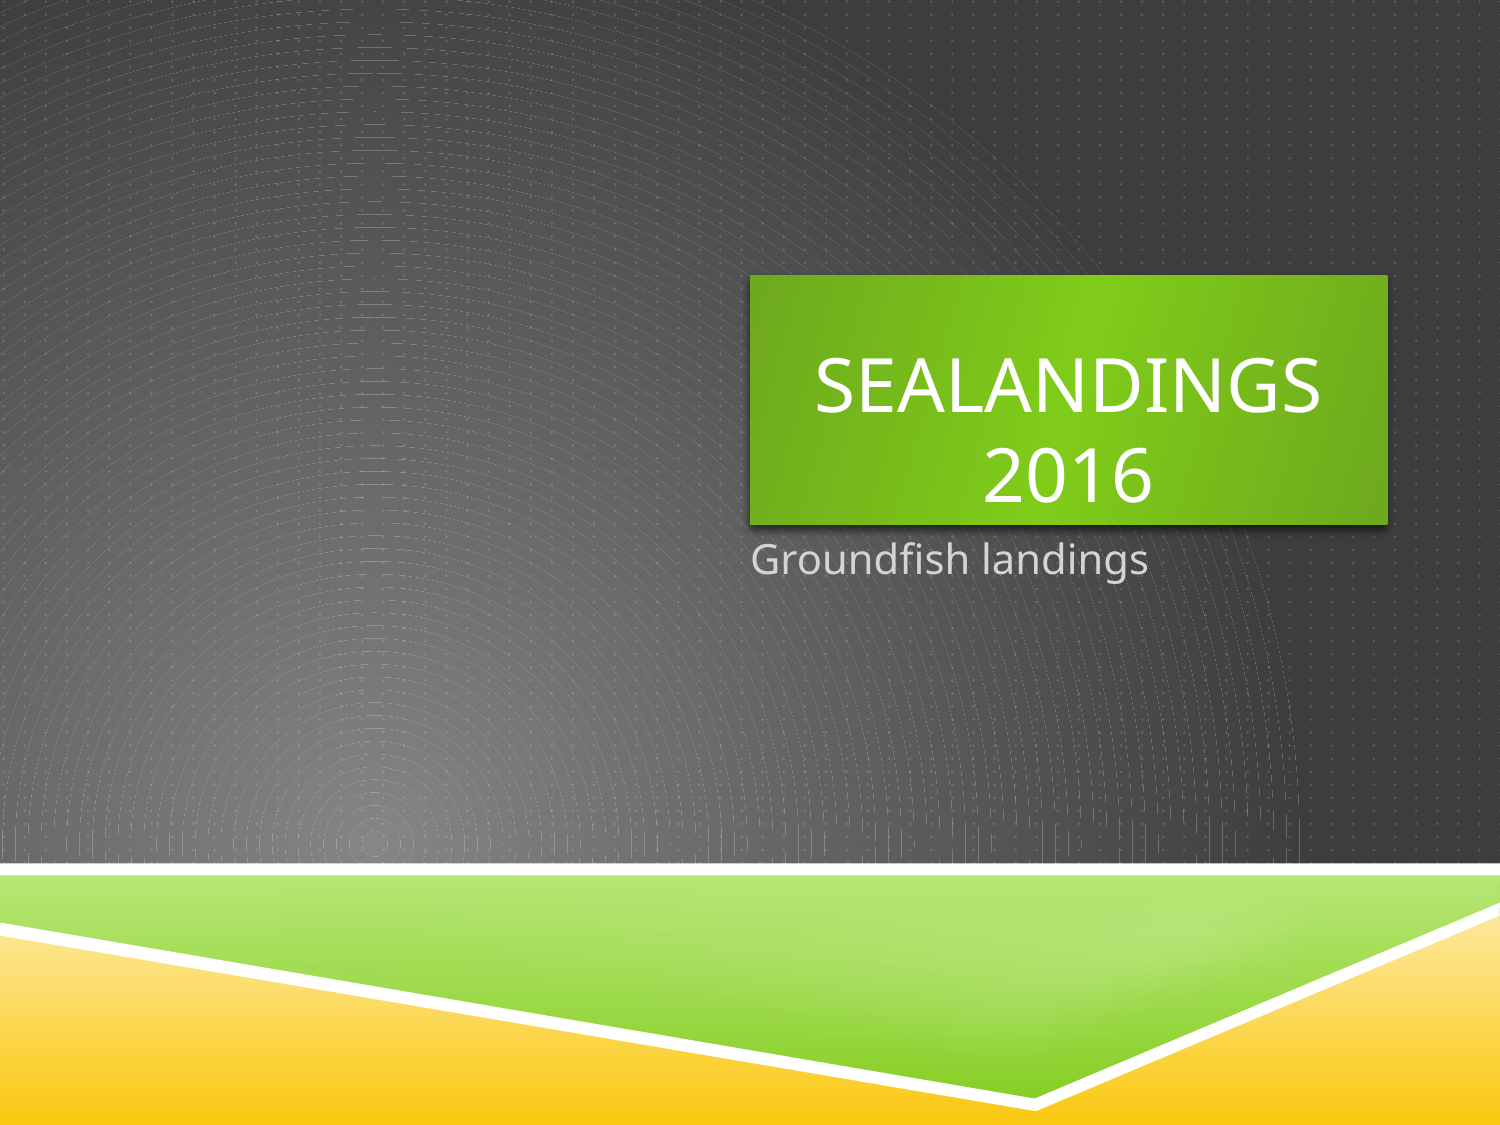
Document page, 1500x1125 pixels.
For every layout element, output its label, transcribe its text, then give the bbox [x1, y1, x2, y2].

title seaLandings 2016 [750, 275, 1388, 525]
subtitle Groundfish landings [750, 525, 1388, 825]
